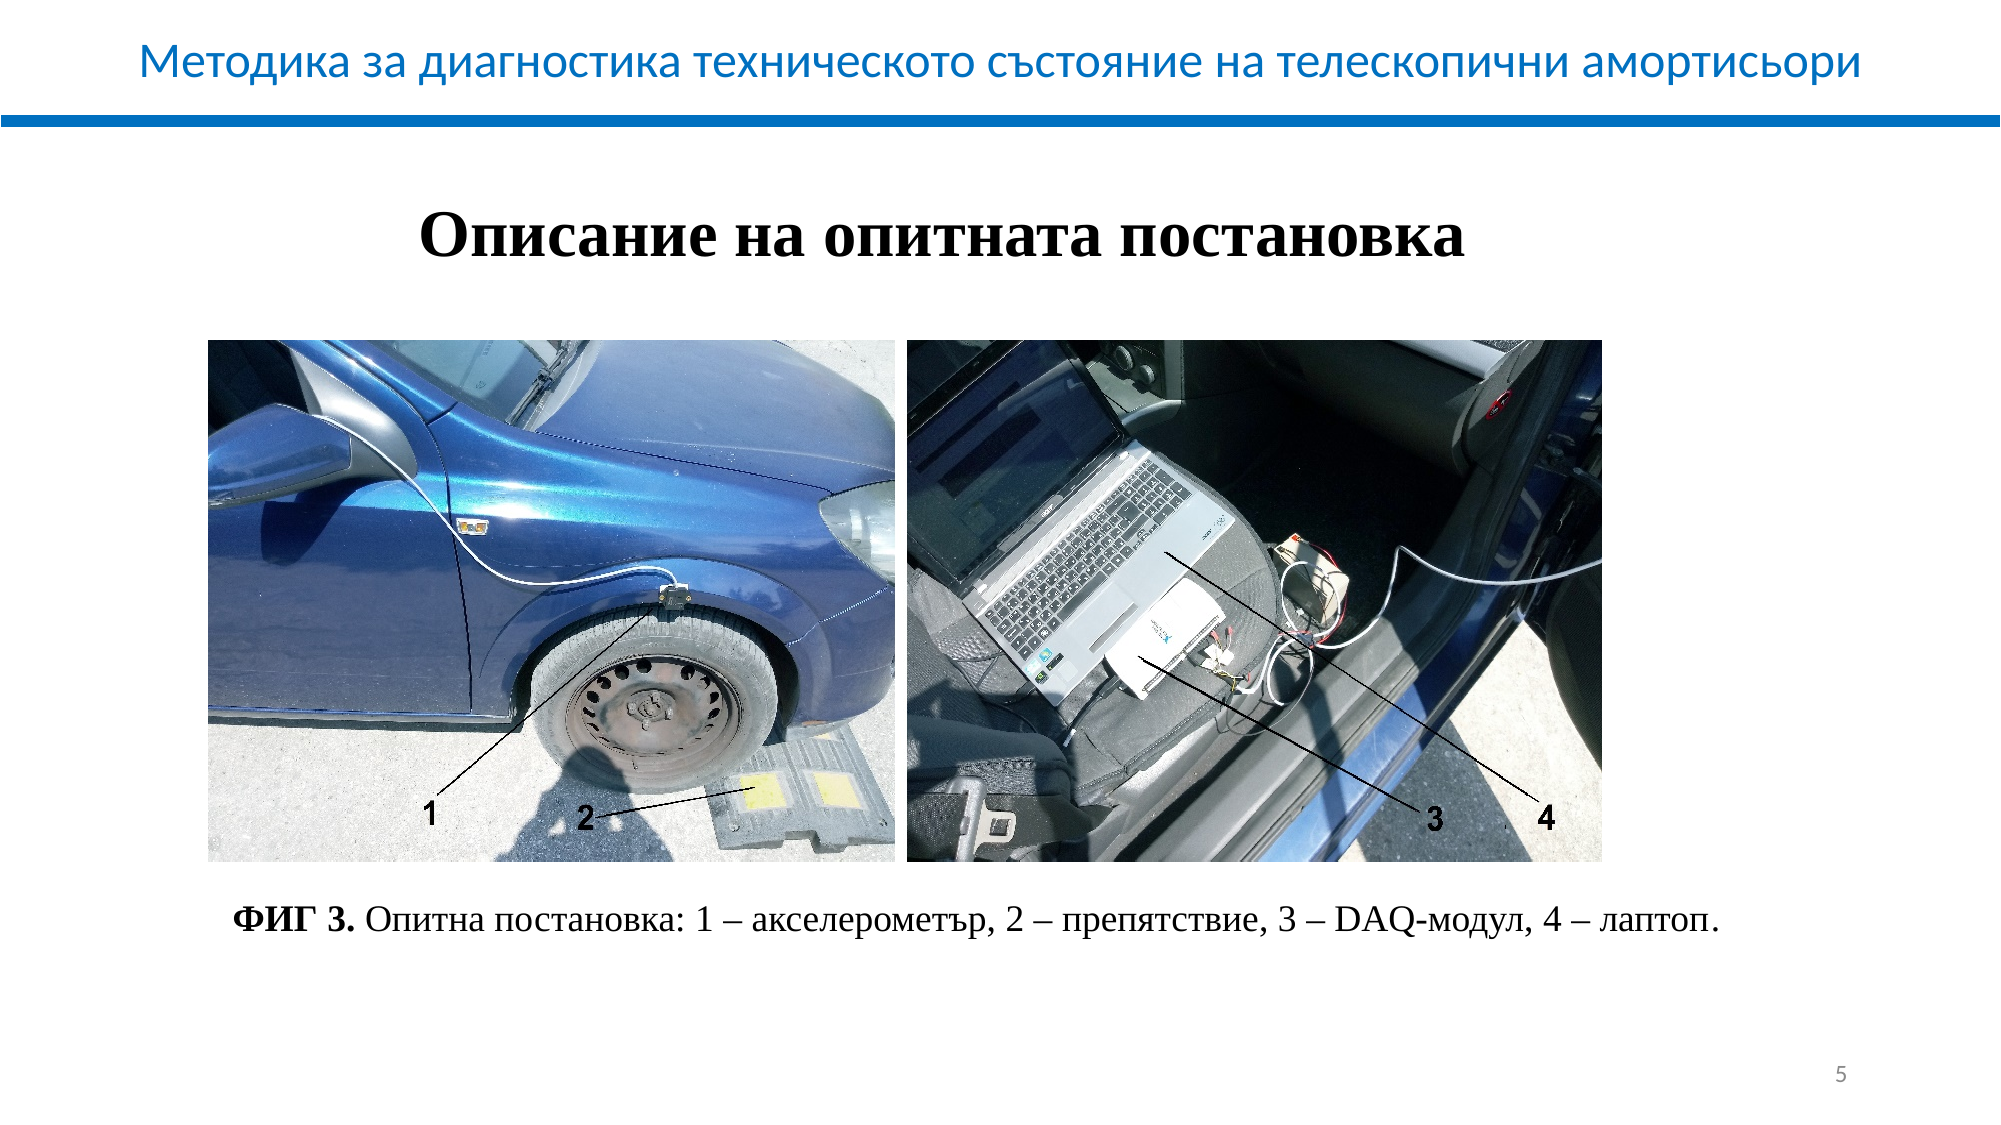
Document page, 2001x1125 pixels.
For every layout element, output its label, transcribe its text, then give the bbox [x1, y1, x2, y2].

text_box Описание на опитната постановка [365, 182, 1521, 278]
text_box фиг 3. Опитна постановка: 1 – акселерометър, 2 – препятствие, 3 – DAQ-модул, 4 – лаптоп. [208, 886, 1745, 947]
slide_number 5 [1412, 1042, 1863, 1103]
picture [208, 340, 1602, 862]
text_box Методика за диагностика техническото състояние на телескопични амортисьори [1, 19, 2000, 95]
